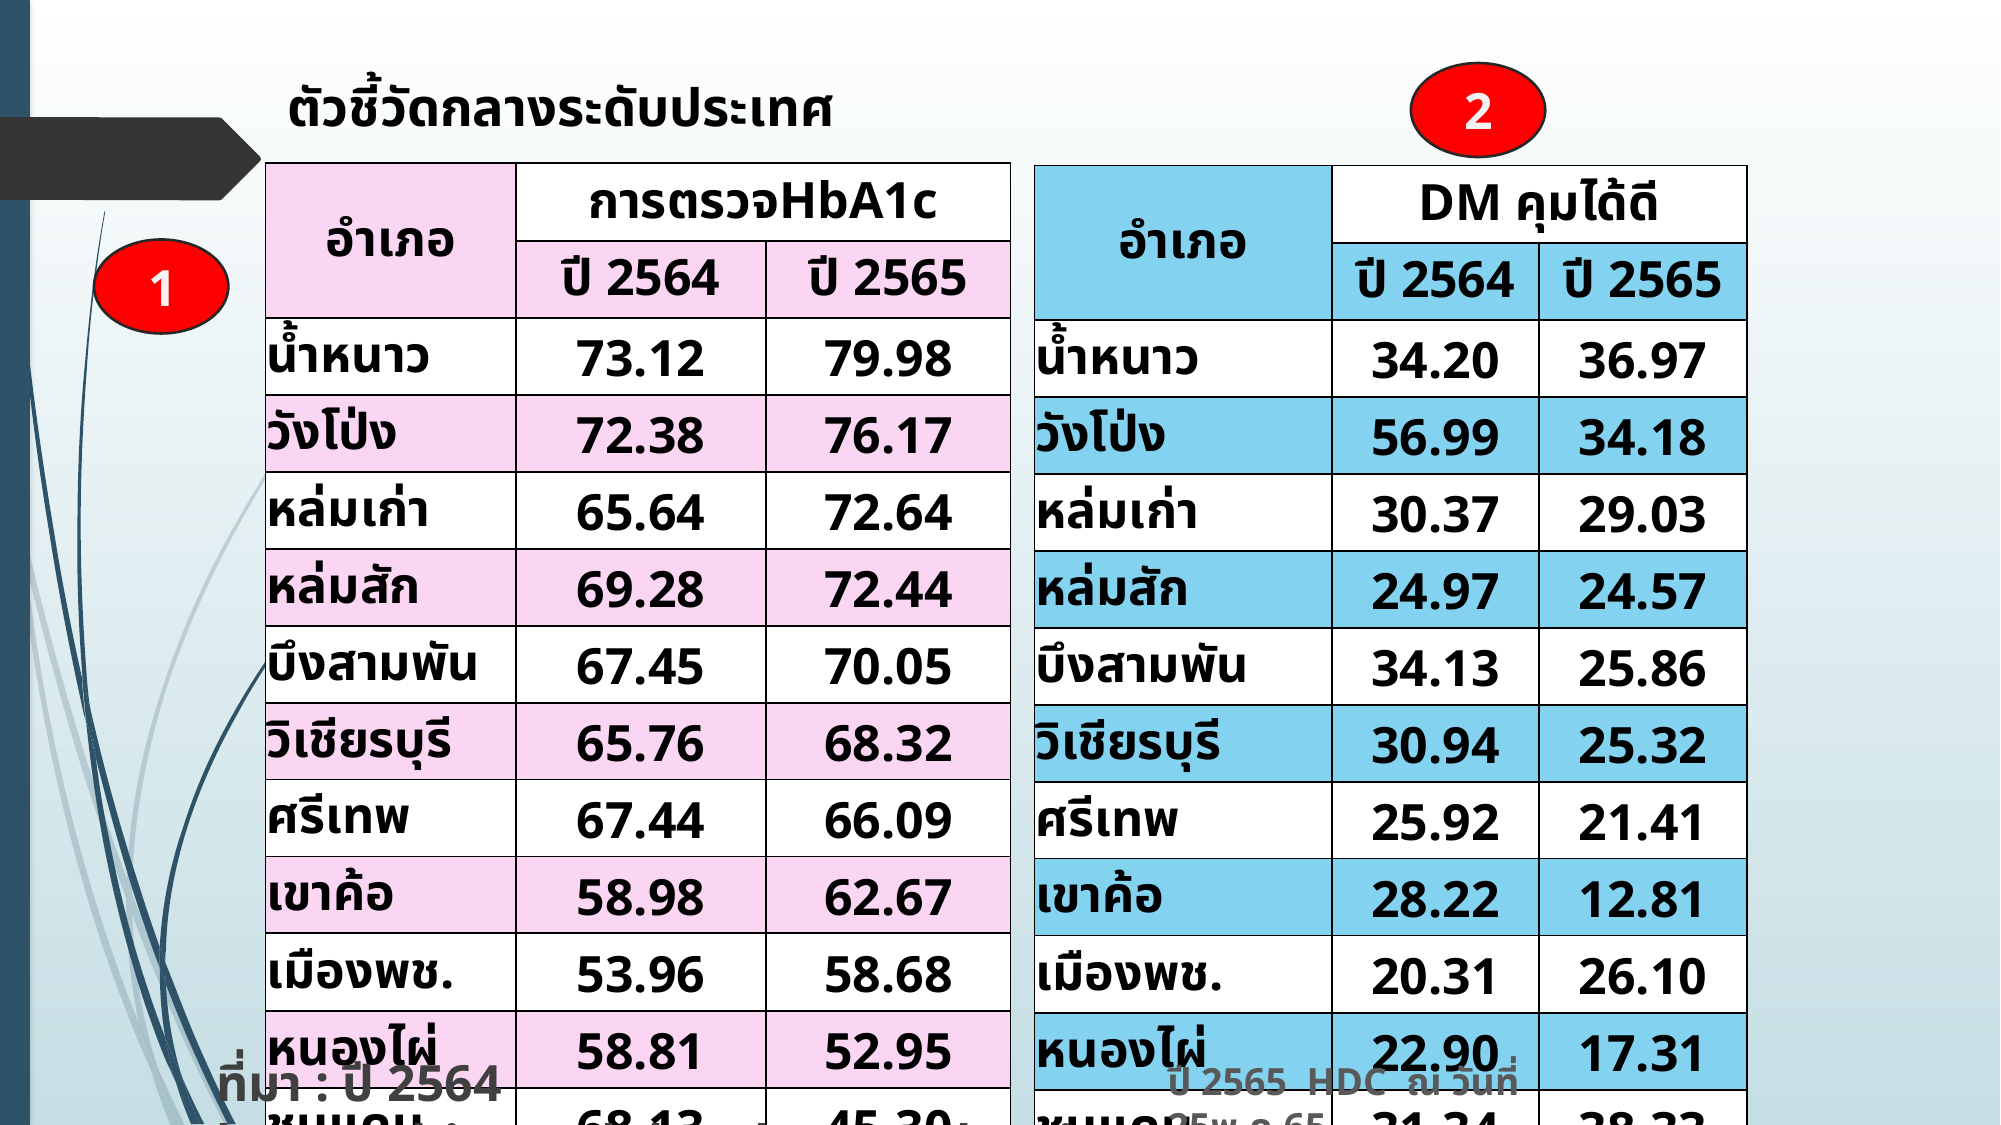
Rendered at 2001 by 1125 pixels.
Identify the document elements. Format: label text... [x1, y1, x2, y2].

table_cell ปี 2564 [1333, 244, 1538, 319]
text_box 2 [1440, 72, 1519, 147]
table_cell 12.81 [1540, 859, 1746, 935]
table_header อำเภอ [1035, 166, 1331, 319]
table_cell 29.03 [1540, 475, 1746, 550]
table_cell 66.09 [767, 780, 1010, 856]
table_cell 24.97 [1333, 552, 1538, 627]
table_header อำเภอ [266, 164, 515, 317]
table_cell 21.41 [1540, 783, 1746, 858]
title ตัวชี้วัดกลางระดับประเทศ [272, 66, 952, 146]
table_cell 25.92 [1333, 783, 1538, 858]
table_cell 38.33 [1546, 1091, 1746, 1125]
table_cell เมืองพช. [266, 934, 515, 1010]
table_cell ชนแดน [1035, 1119, 1152, 1125]
text_box [1409, 61, 1547, 159]
table_cell 68.32 [767, 704, 1010, 779]
table_cell 65.76 [517, 704, 765, 779]
table_cell 62.67 [767, 857, 1010, 932]
table_cell เมืองพช. [1035, 936, 1331, 1012]
table_cell วิเชียรบุรี [1035, 706, 1331, 781]
table_cell 67.44 [517, 780, 765, 856]
table_cell 22.90 [1333, 1014, 1538, 1051]
text_box ที่มา : ปี 2564 http://phitsanulok2.nhso.go.th/mis/frontend/web/ [201, 1043, 1153, 1119]
table_cell ปี 2565 [767, 242, 1010, 317]
table_cell วิเชียรบุรี [266, 704, 515, 779]
table_cell ศรีเทพ [1035, 783, 1331, 858]
table_cell หล่มสัก [266, 550, 515, 625]
table_cell น้ำหนาว [1035, 321, 1331, 396]
table_cell บึงสามพัน [266, 627, 515, 702]
table_cell 28.22 [1333, 859, 1538, 935]
table_cell 58.98 [517, 857, 765, 932]
table_cell 70.05 [767, 627, 1010, 702]
table_cell 73.12 [517, 319, 765, 394]
table_cell 58.68 [767, 934, 1010, 1010]
table_cell 58.81 [517, 1012, 765, 1043]
table_cell บึงสามพัน [1035, 629, 1331, 704]
table_cell หล่มเก่า [266, 473, 515, 548]
table_cell 34.20 [1333, 321, 1538, 396]
table_cell 45.30 [767, 1119, 1010, 1125]
table_cell 20.31 [1333, 936, 1538, 1012]
table_cell วังโป่ง [266, 396, 515, 471]
table_cell เขาค้อ [1035, 859, 1331, 935]
table_cell 72.64 [767, 473, 1010, 548]
table_cell 76.17 [767, 396, 1010, 471]
text_box ปี 2565 HDC ณ วันที่ 25พ.ค.65 [1152, 1051, 1546, 1125]
table_cell 17.31 [1540, 1014, 1746, 1089]
table_cell 52.95 [767, 1012, 1010, 1043]
table_header DM คุมได้ดี [1333, 166, 1746, 242]
table_cell 30.94 [1333, 706, 1538, 781]
table_header การตรวจHbA1c [517, 164, 1010, 240]
table_cell 36.97 [1540, 321, 1746, 396]
table_cell 34.18 [1540, 398, 1746, 473]
table_cell 68.13 [517, 1119, 765, 1125]
table_cell 25.32 [1540, 706, 1746, 781]
table_cell วังโป่ง [1035, 398, 1331, 473]
table_cell 69.28 [517, 550, 765, 625]
table_cell 79.98 [767, 319, 1010, 394]
table_cell หนองไผ่ [1035, 1014, 1331, 1051]
table_cell 26.10 [1540, 936, 1746, 1012]
table_cell 25.86 [1540, 629, 1746, 704]
table_cell ศรีเทพ [266, 780, 515, 856]
table_cell 65.64 [517, 473, 765, 548]
table_cell ปี 2564 [517, 242, 765, 317]
text_box [92, 238, 230, 335]
table_cell 72.44 [767, 550, 1010, 625]
table_cell ปี 2565 [1540, 244, 1746, 319]
table_cell ชนแดน [266, 1119, 515, 1125]
table_cell น้ำหนาว [266, 319, 515, 394]
table_cell 34.13 [1333, 629, 1538, 704]
table_cell 53.96 [517, 934, 765, 1010]
table_cell 67.45 [517, 627, 765, 702]
table_cell หล่มสัก [1035, 552, 1331, 627]
table_cell 24.57 [1540, 552, 1746, 627]
table_cell 30.37 [1333, 475, 1538, 550]
table_cell หนองไผ่ [266, 1012, 515, 1043]
table_cell หล่มเก่า [1035, 475, 1331, 550]
table_cell 56.99 [1333, 398, 1538, 473]
table_cell เขาค้อ [266, 857, 515, 932]
text_box 1 [123, 248, 202, 324]
table_cell 72.38 [517, 396, 765, 471]
